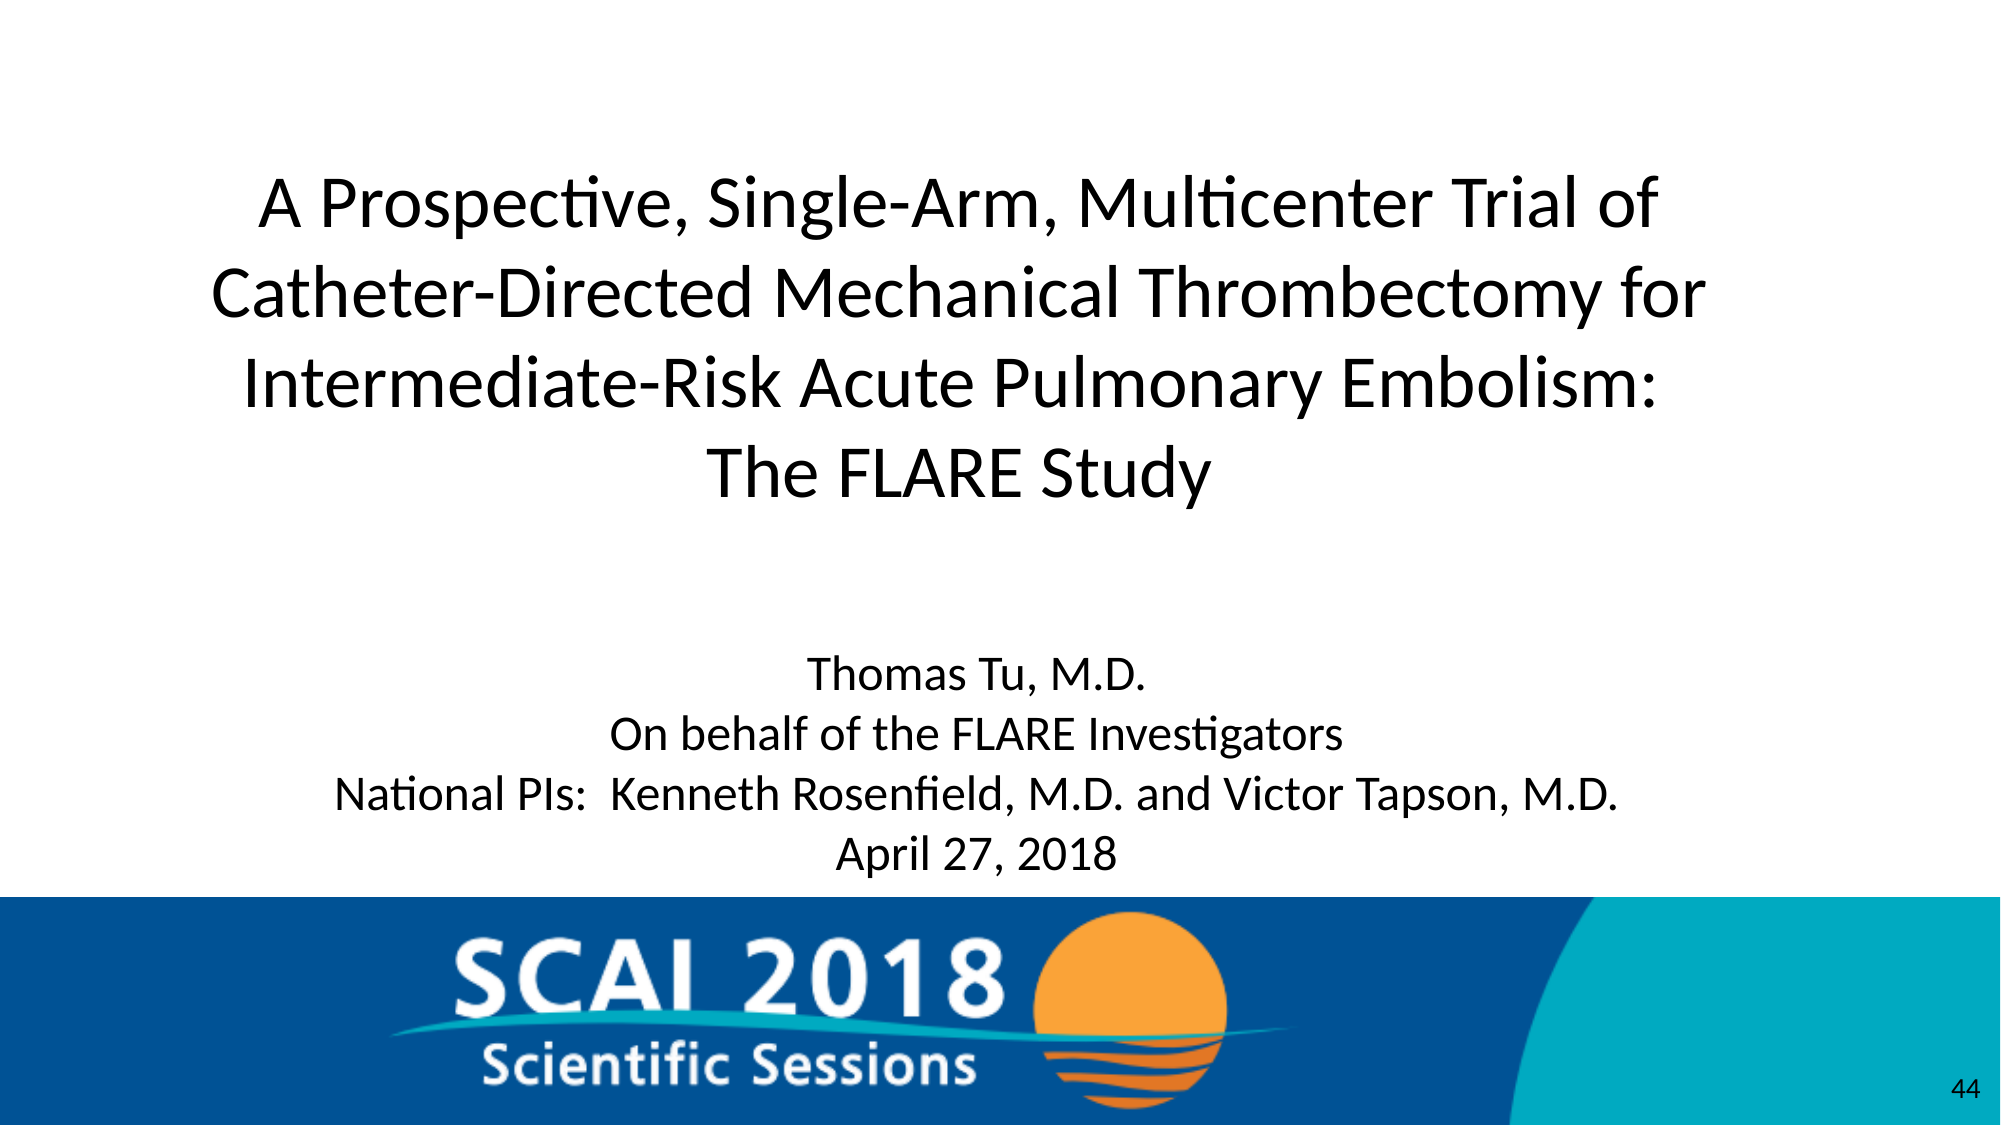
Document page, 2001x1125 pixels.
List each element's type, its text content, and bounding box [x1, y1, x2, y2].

text_box 44 [1931, 1048, 2000, 1125]
text_box A Prospective, Single-Arm, Multicenter Trial of Catheter-Directed Mechanical Thrombectomy for Intermediate-Risk Acute Pulmonary Embolism: The FLARE Study [126, 145, 1794, 521]
text_box Thomas Tu, M.D. On behalf of the FLARE Investigators National PIs: Kenneth Rosenfield, M.D. and Victor Tapson, M.D. April 27, 2018 [256, 633, 1697, 888]
